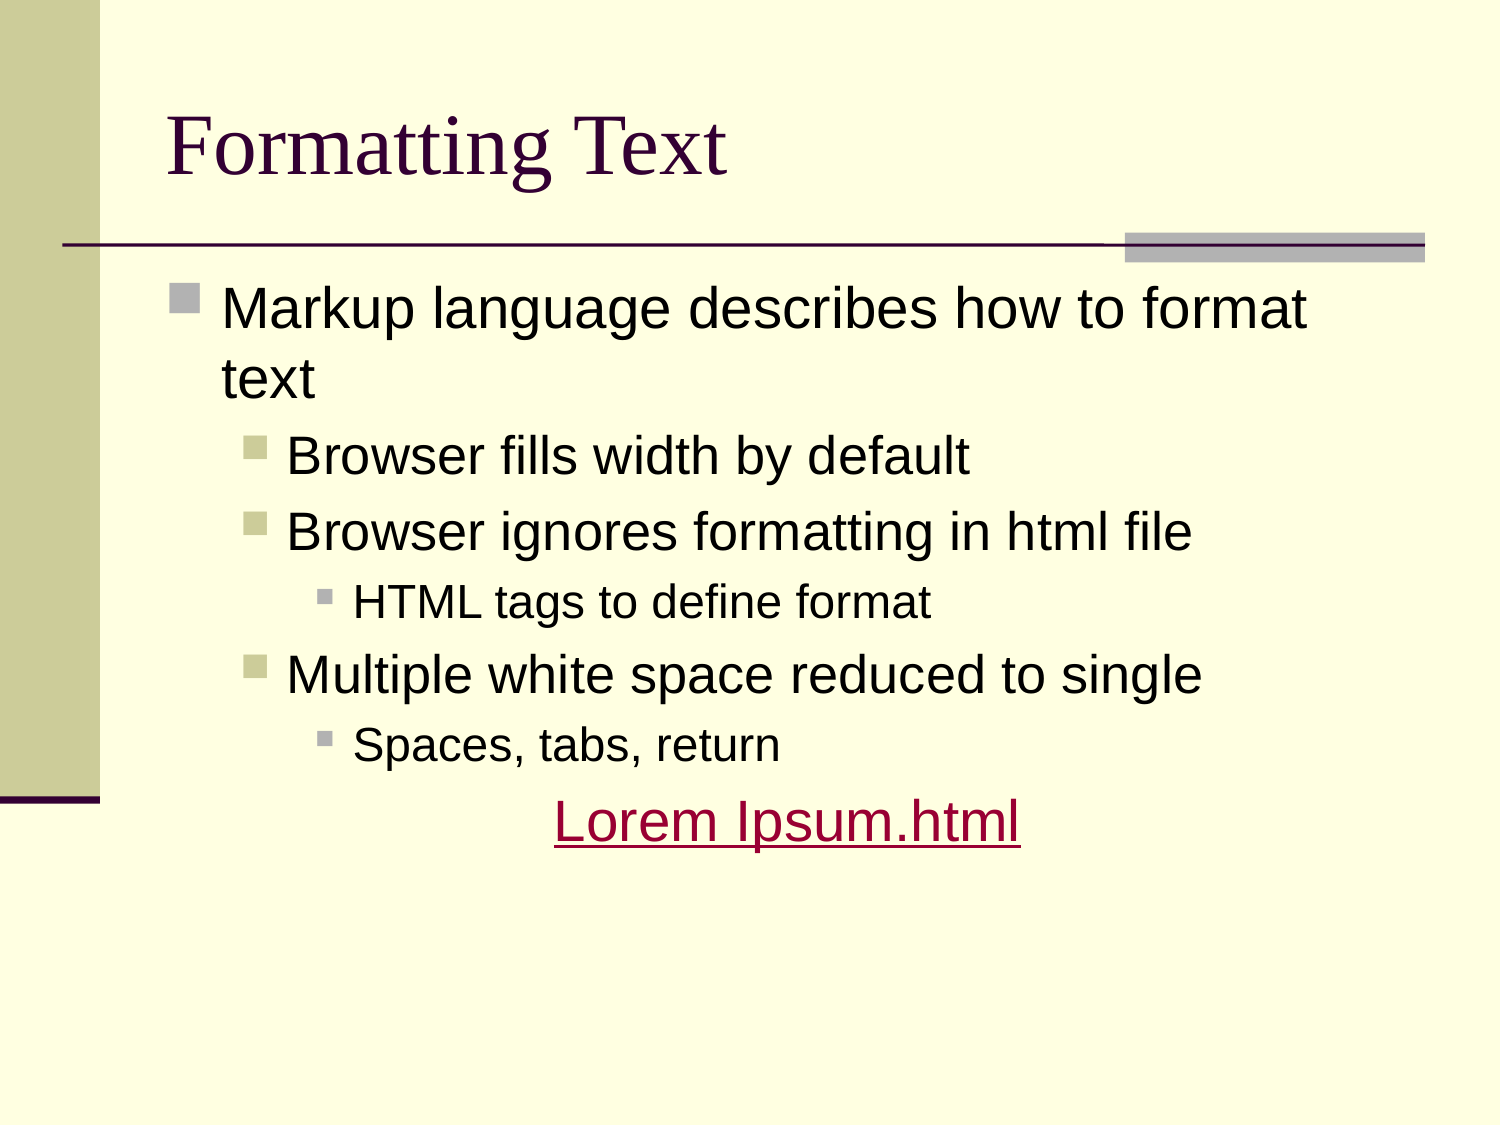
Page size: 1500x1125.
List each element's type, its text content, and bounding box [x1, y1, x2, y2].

list Markup language describes how to format text Browser fills width by default Browser ignores formatting in html file HTML tags to define format Multiple white space reduced to single Spaces, tabs, return Lorem Ipsum.html [149, 262, 1426, 1006]
title Formatting Text [149, 45, 1426, 234]
